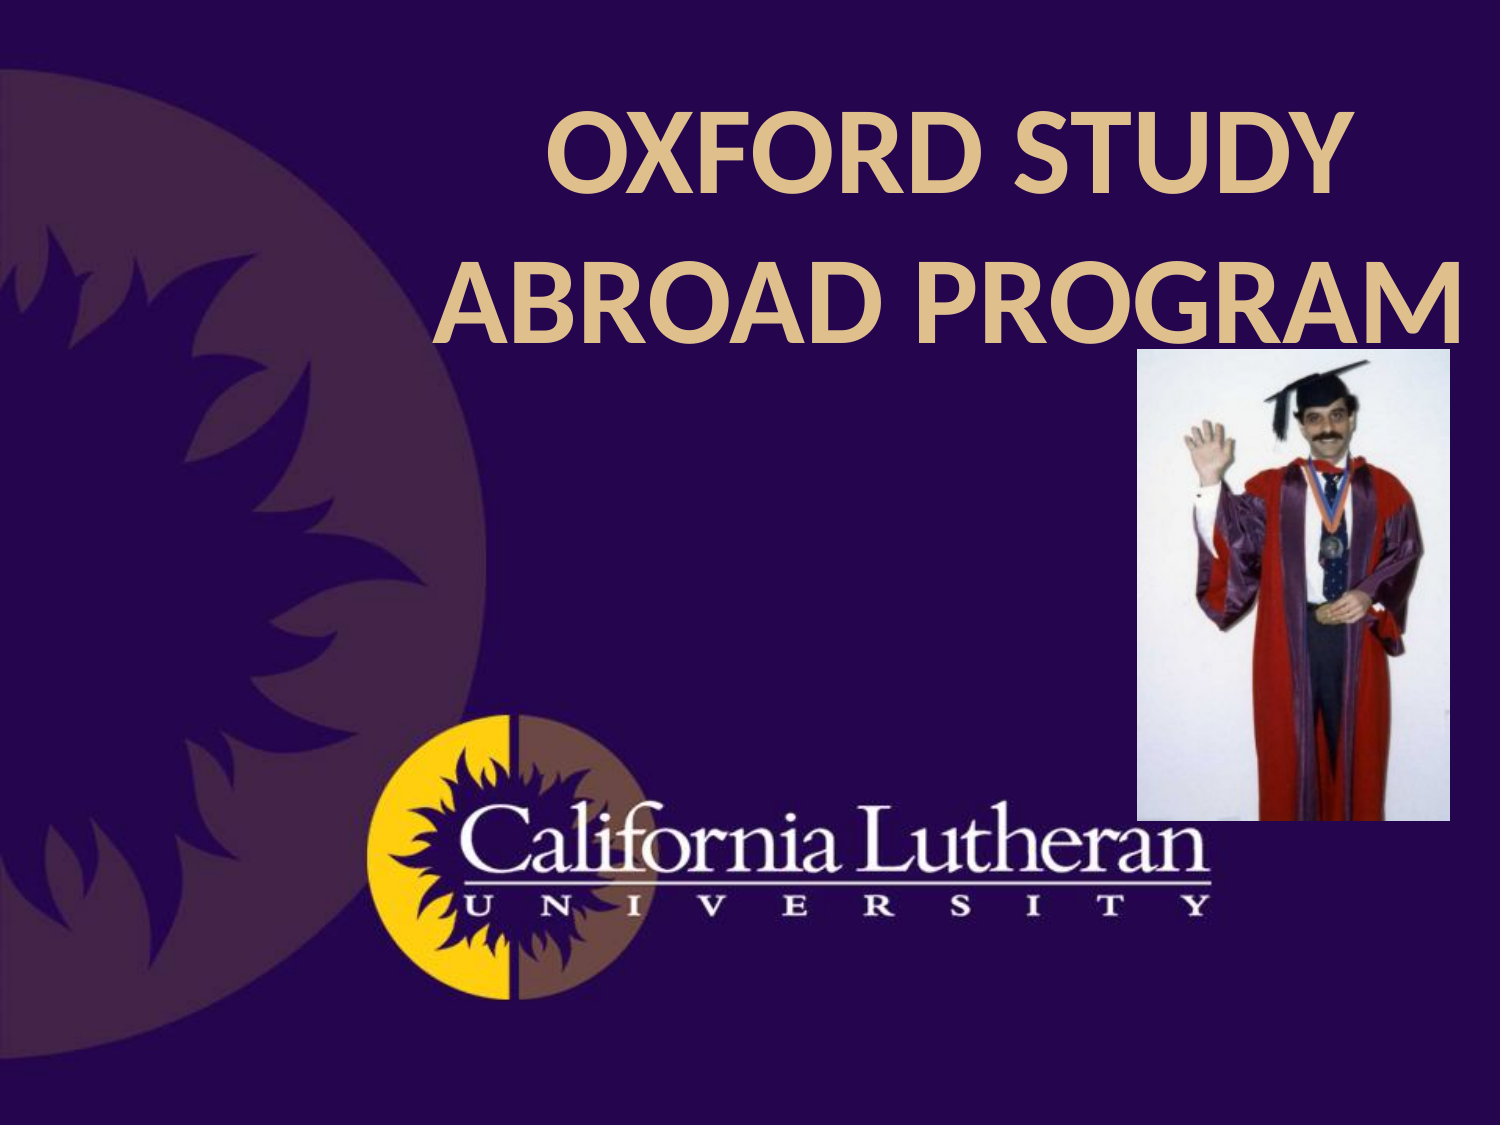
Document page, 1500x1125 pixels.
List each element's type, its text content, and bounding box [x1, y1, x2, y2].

picture [0, 0, 1500, 1125]
title Oxford Study Abroad Program [399, 124, 1500, 313]
